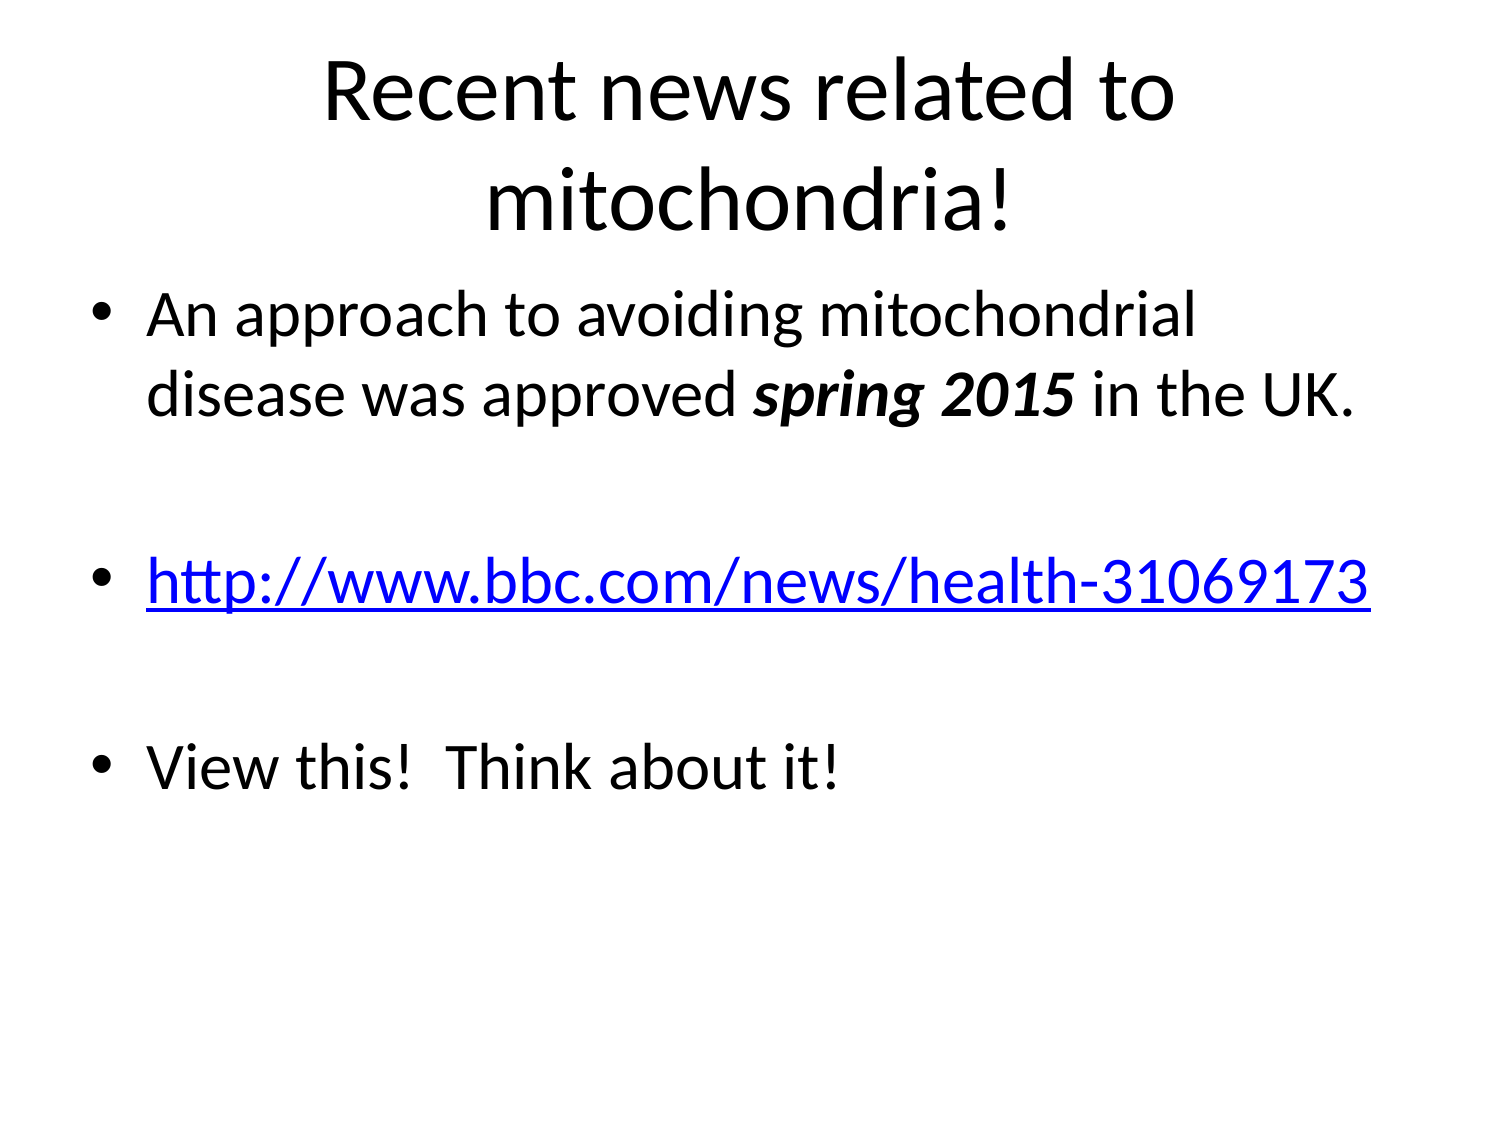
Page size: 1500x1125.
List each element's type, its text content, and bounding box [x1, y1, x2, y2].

title Recent news related to mitochondria! [75, 45, 1425, 233]
list An approach to avoiding mitochondrial disease was approved spring 2015 in the UK. http://www.bbc.com/news/health-31069173 View this! Think about it! [75, 262, 1425, 1005]
